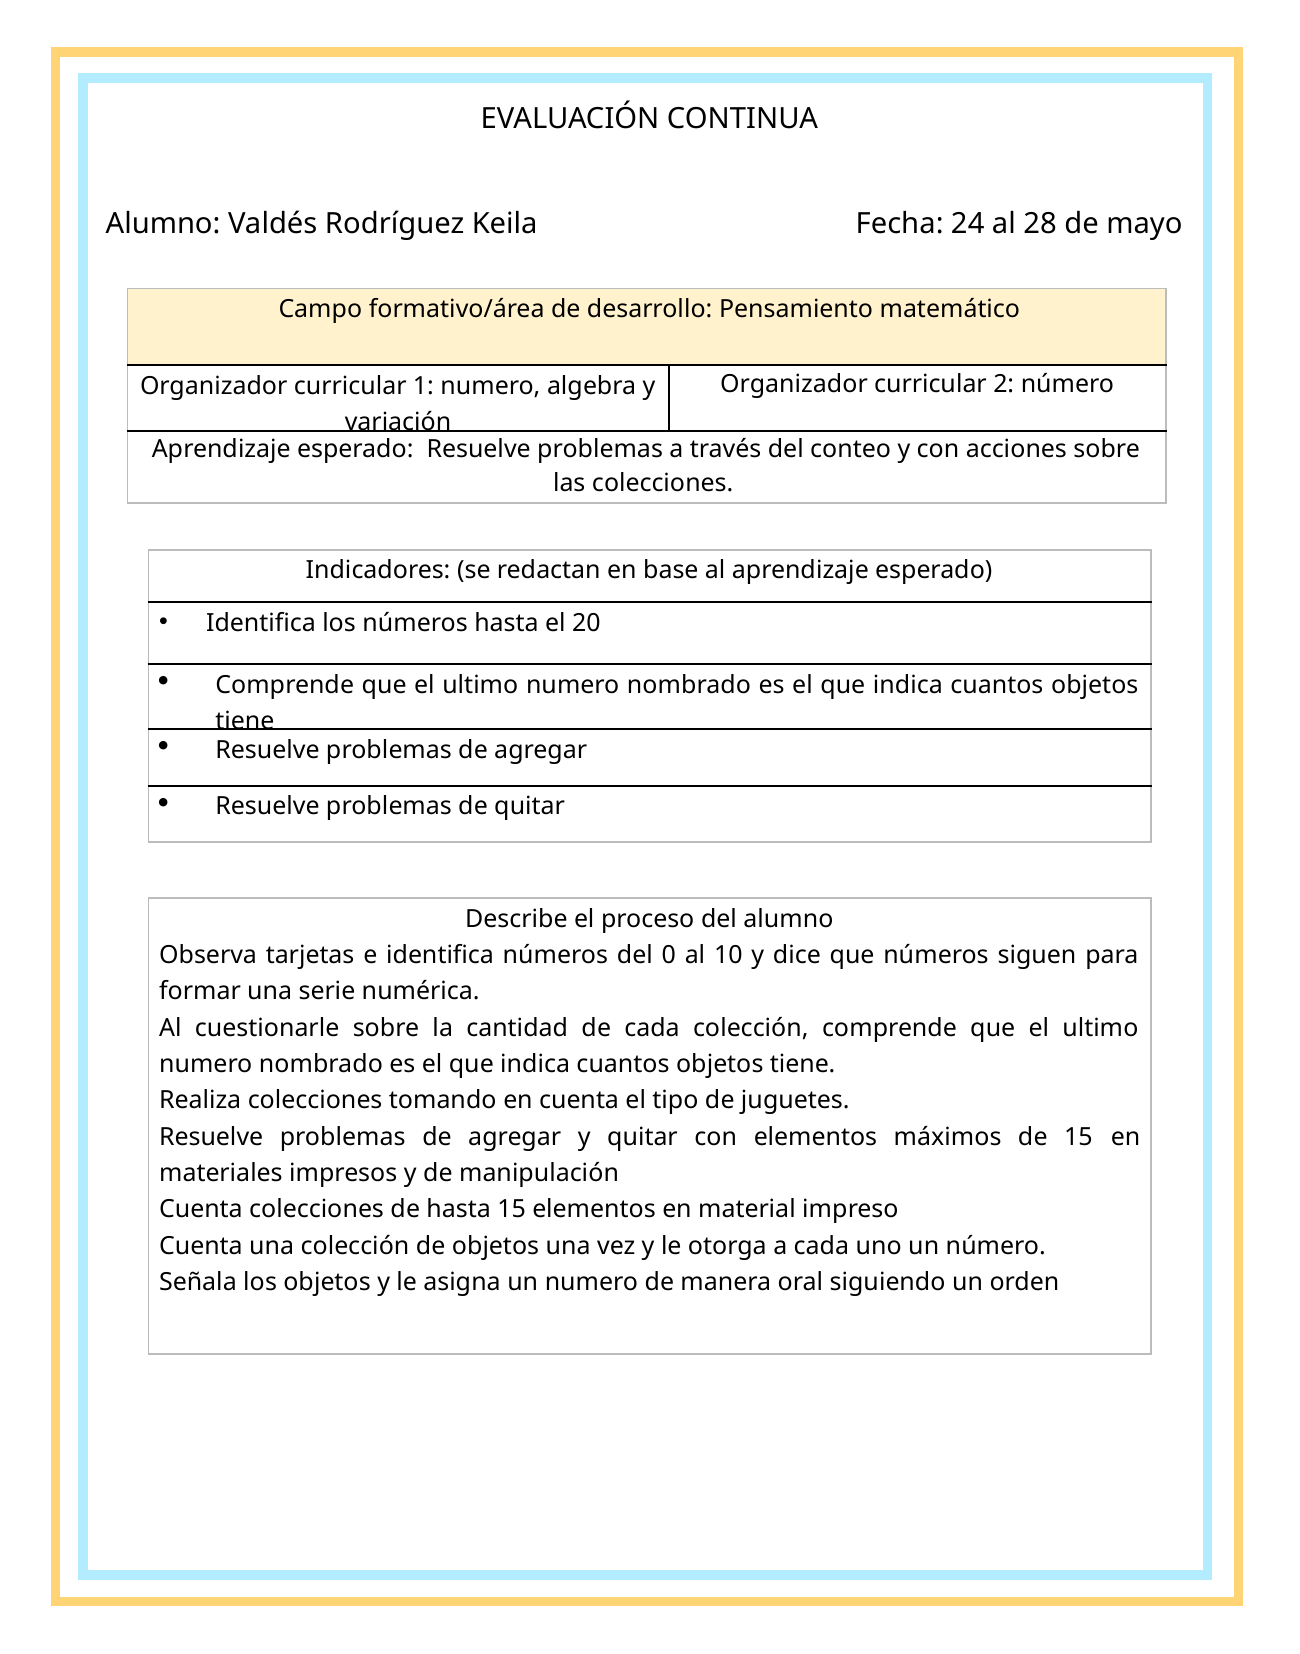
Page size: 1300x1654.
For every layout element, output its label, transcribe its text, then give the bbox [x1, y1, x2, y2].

table_cell Resuelve problemas de agregar [149, 730, 1150, 785]
text_box EVALUACIÓN CONTINUA Alumno: Valdés Rodríguez Keila Fecha: 24 al 28 de mayo [91, 92, 1208, 247]
table_cell Organizador curricular 1: numero, algebra y variación [128, 366, 668, 430]
table_cell Organizador curricular 2: número [670, 366, 1165, 430]
table_cell Identifica los números hasta el 20 [149, 603, 1150, 663]
text_box [54, 51, 1239, 1602]
table_cell Resuelve problemas de quitar [149, 787, 1150, 841]
table_header Indicadores: (se redactan en base al aprendizaje esperado) [149, 551, 1150, 601]
table_header Describe el proceso del alumno Observa tarjetas e identifica números del 0 al 10 y dice que números siguen para formar una serie numérica. Al cuestionarle sobre la cantidad de cada colección, comprende que el ultimo numero nombrado es el que indica cuantos objetos tiene. Realiza colecciones tomando en cuenta el tipo de juguetes. Resuelve problemas de agregar y quitar con elementos máximos de 15 en materiales impresos y de manipulación Cuenta colecciones de hasta 15 elementos en material impreso Cuenta una colección de objetos una vez y le otorga a cada uno un número. Señala los objetos y le asigna un numero de manera oral siguiendo un orden [149, 899, 1150, 1353]
table_header Campo formativo/área de desarrollo: Pensamiento matemático [128, 289, 1165, 364]
table_cell Aprendizaje esperado: Resuelve problemas a través del conteo y con acciones sobre las colecciones. [128, 432, 1165, 502]
table_cell Comprende que el ultimo numero nombrado es el que indica cuantos objetos tiene [149, 665, 1150, 728]
